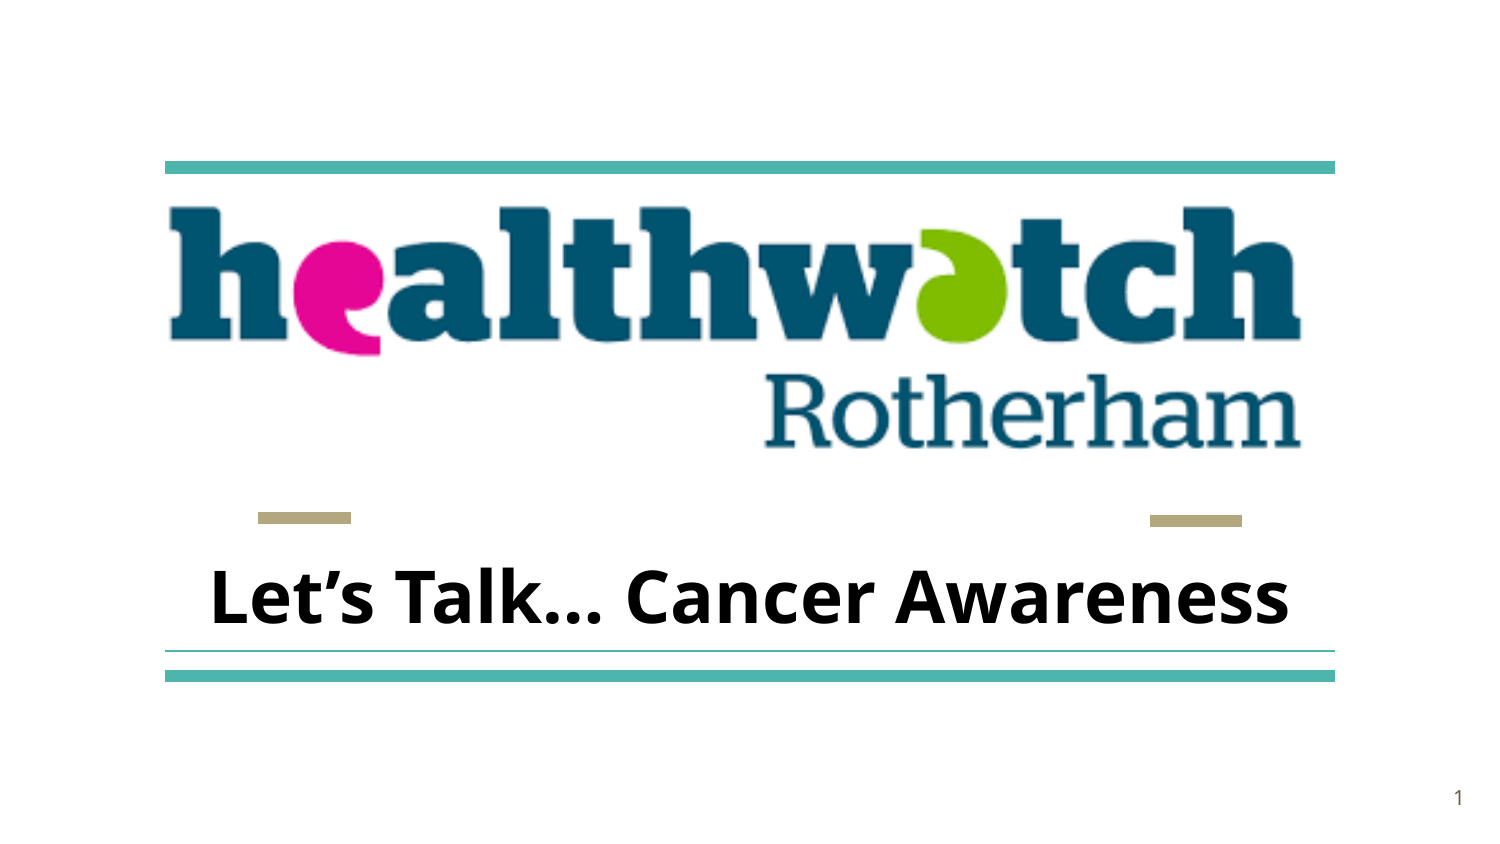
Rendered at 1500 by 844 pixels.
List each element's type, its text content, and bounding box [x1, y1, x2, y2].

slide_number 1 [1389, 764, 1480, 830]
subtitle Let’s Talk… Cancer Awareness [51, 530, 1449, 665]
picture [165, 186, 1357, 460]
